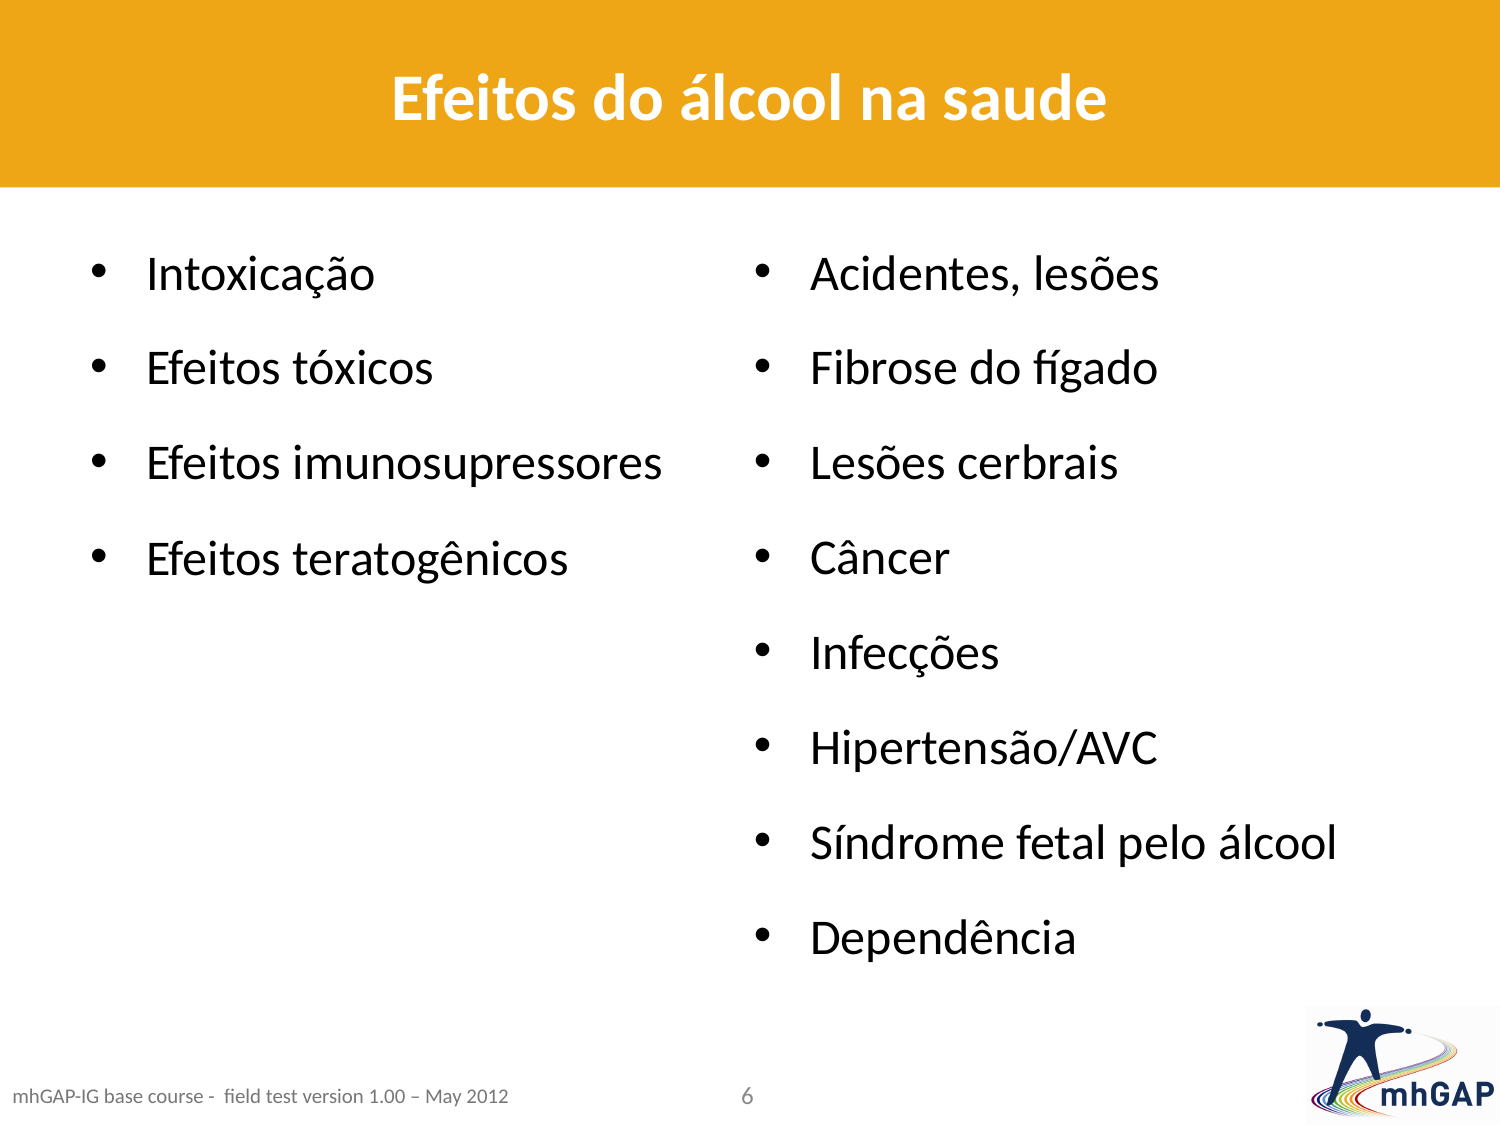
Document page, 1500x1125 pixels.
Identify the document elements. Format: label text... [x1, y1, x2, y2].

list Intoxicação Efeitos tóxicos Efeitos imunosupressores Efeitos teratogênicos [74, 232, 715, 976]
slide_number 6 [572, 1064, 923, 1125]
picture [1305, 1006, 1500, 1125]
footer mhGAP-IG base course - field test version 1.00 – May 2012 [0, 1065, 572, 1125]
text_box Acidentes, lesões Fibrose do fígado Lesões cerbrais Câncer Infecções Hipertensão/AVC Síndrome fetal pelo álcool Dependência [739, 232, 1379, 975]
title Efeitos do álcool na saude [0, 0, 1500, 188]
